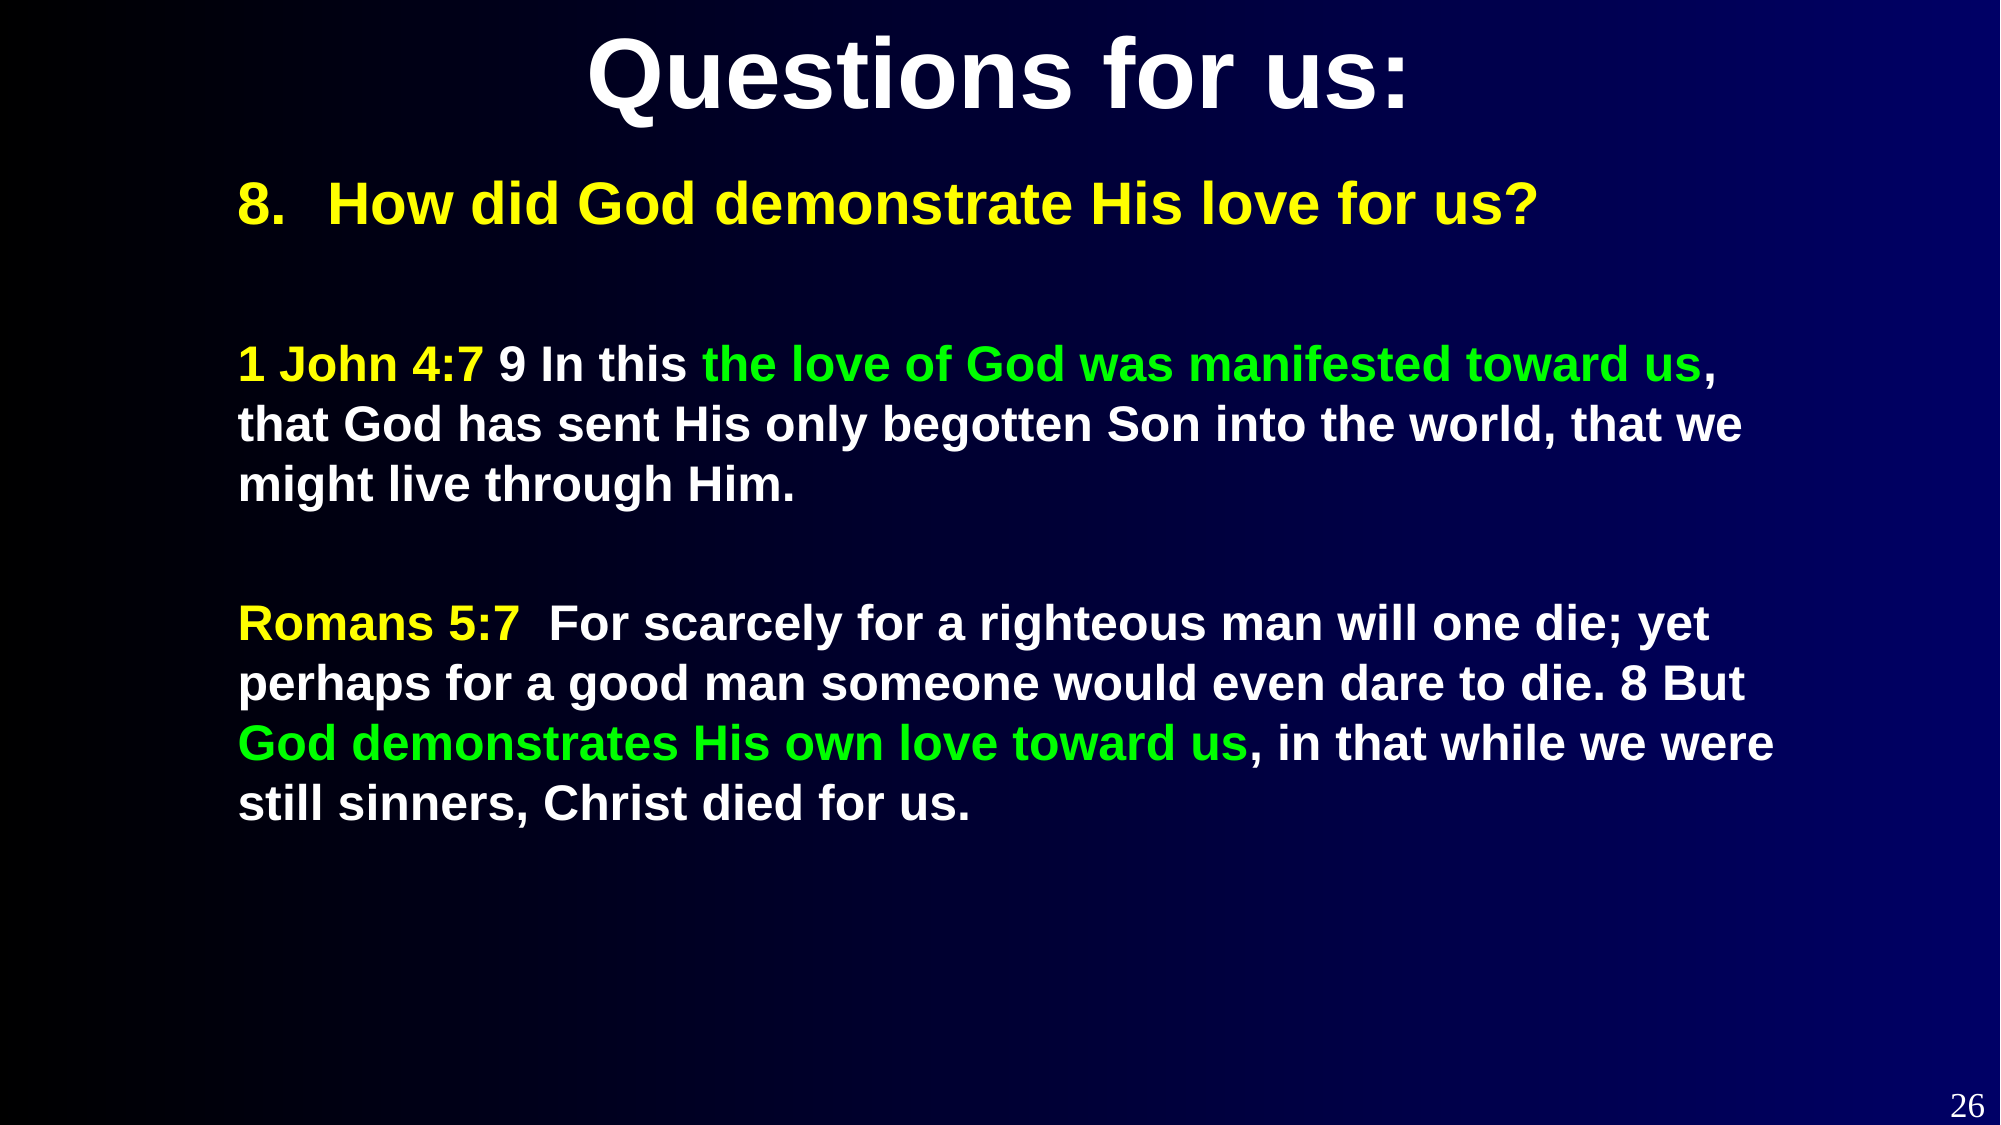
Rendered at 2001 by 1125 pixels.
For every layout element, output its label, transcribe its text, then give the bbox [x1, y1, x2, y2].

slide_number 26 [1916, 1074, 2000, 1125]
title Questions for us: [150, 12, 1850, 125]
list How did God demonstrate His love for us? 1 John 4:7 9 In this the love of God was manifested toward us, that God has sent His only begotten Son into the world, that we might live through Him. Romans 5:7 For scarcely for a righteous man will one die; yet perhaps for a good man someone would even dare to die. 8 But God demonstrates His own love toward us, in that while we were still sinners, Christ died for us. [222, 157, 1828, 833]
